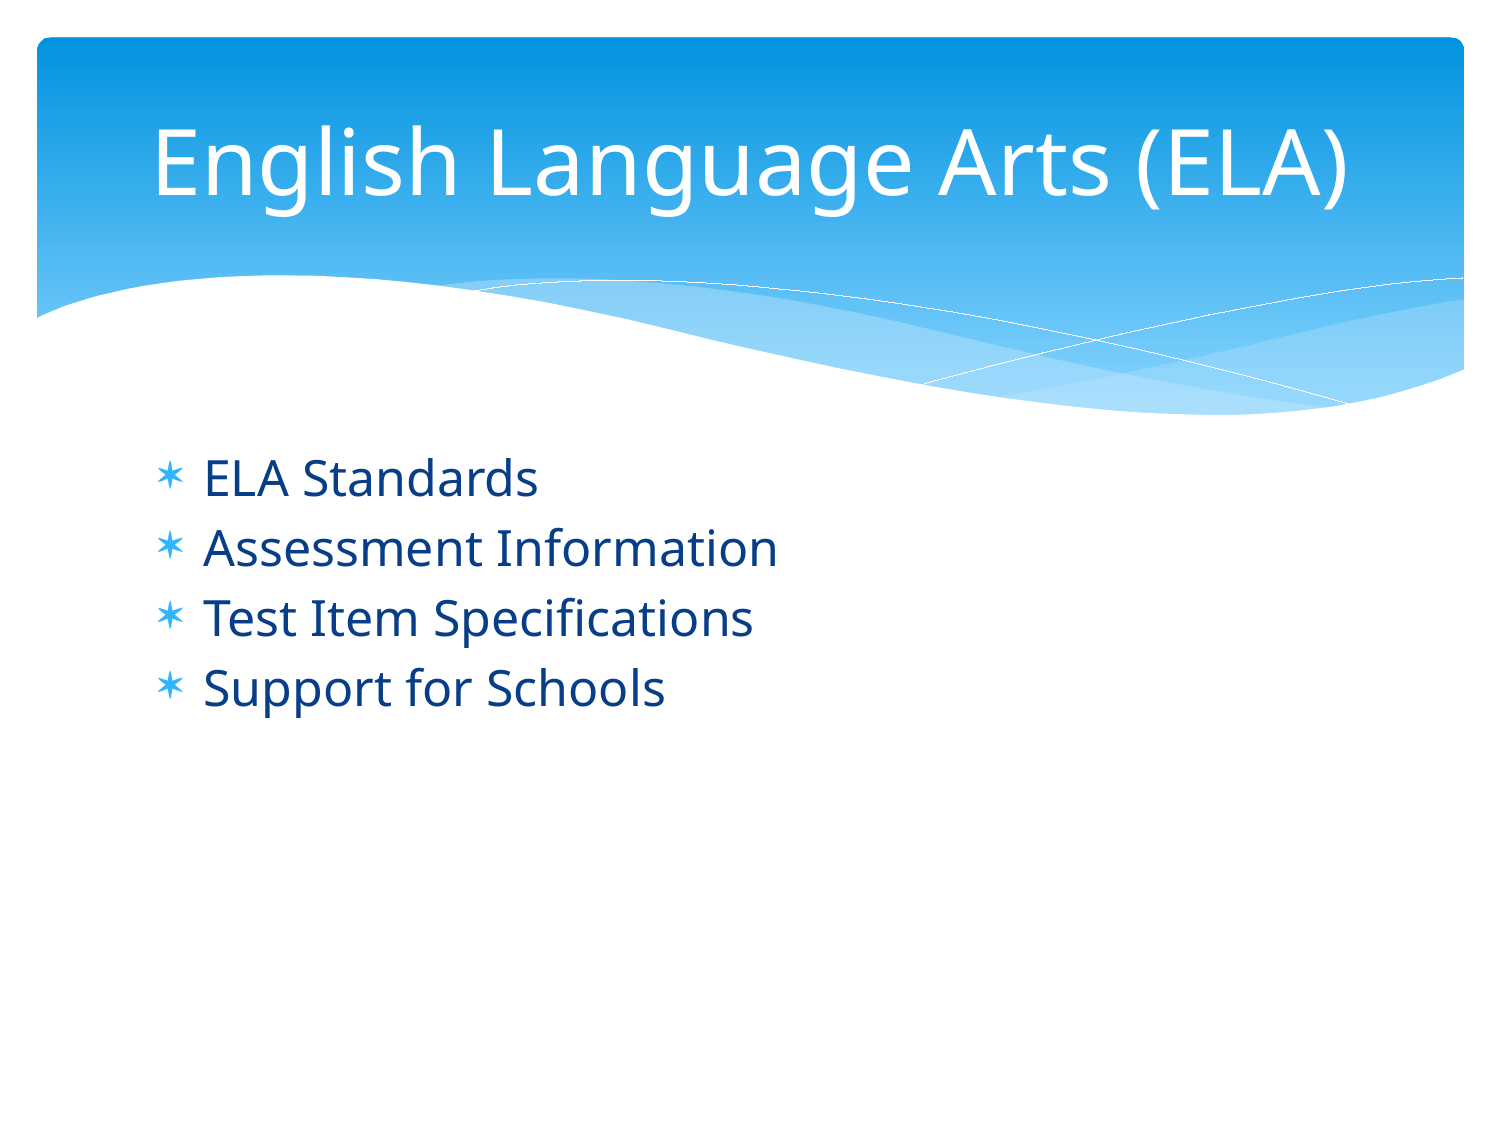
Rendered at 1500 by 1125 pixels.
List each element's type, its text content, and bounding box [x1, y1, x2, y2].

title English Language Arts (ELA) [75, 55, 1425, 261]
list ELA Standards Assessment Information Test Item Specifications Support for Schools [143, 438, 1359, 1005]
